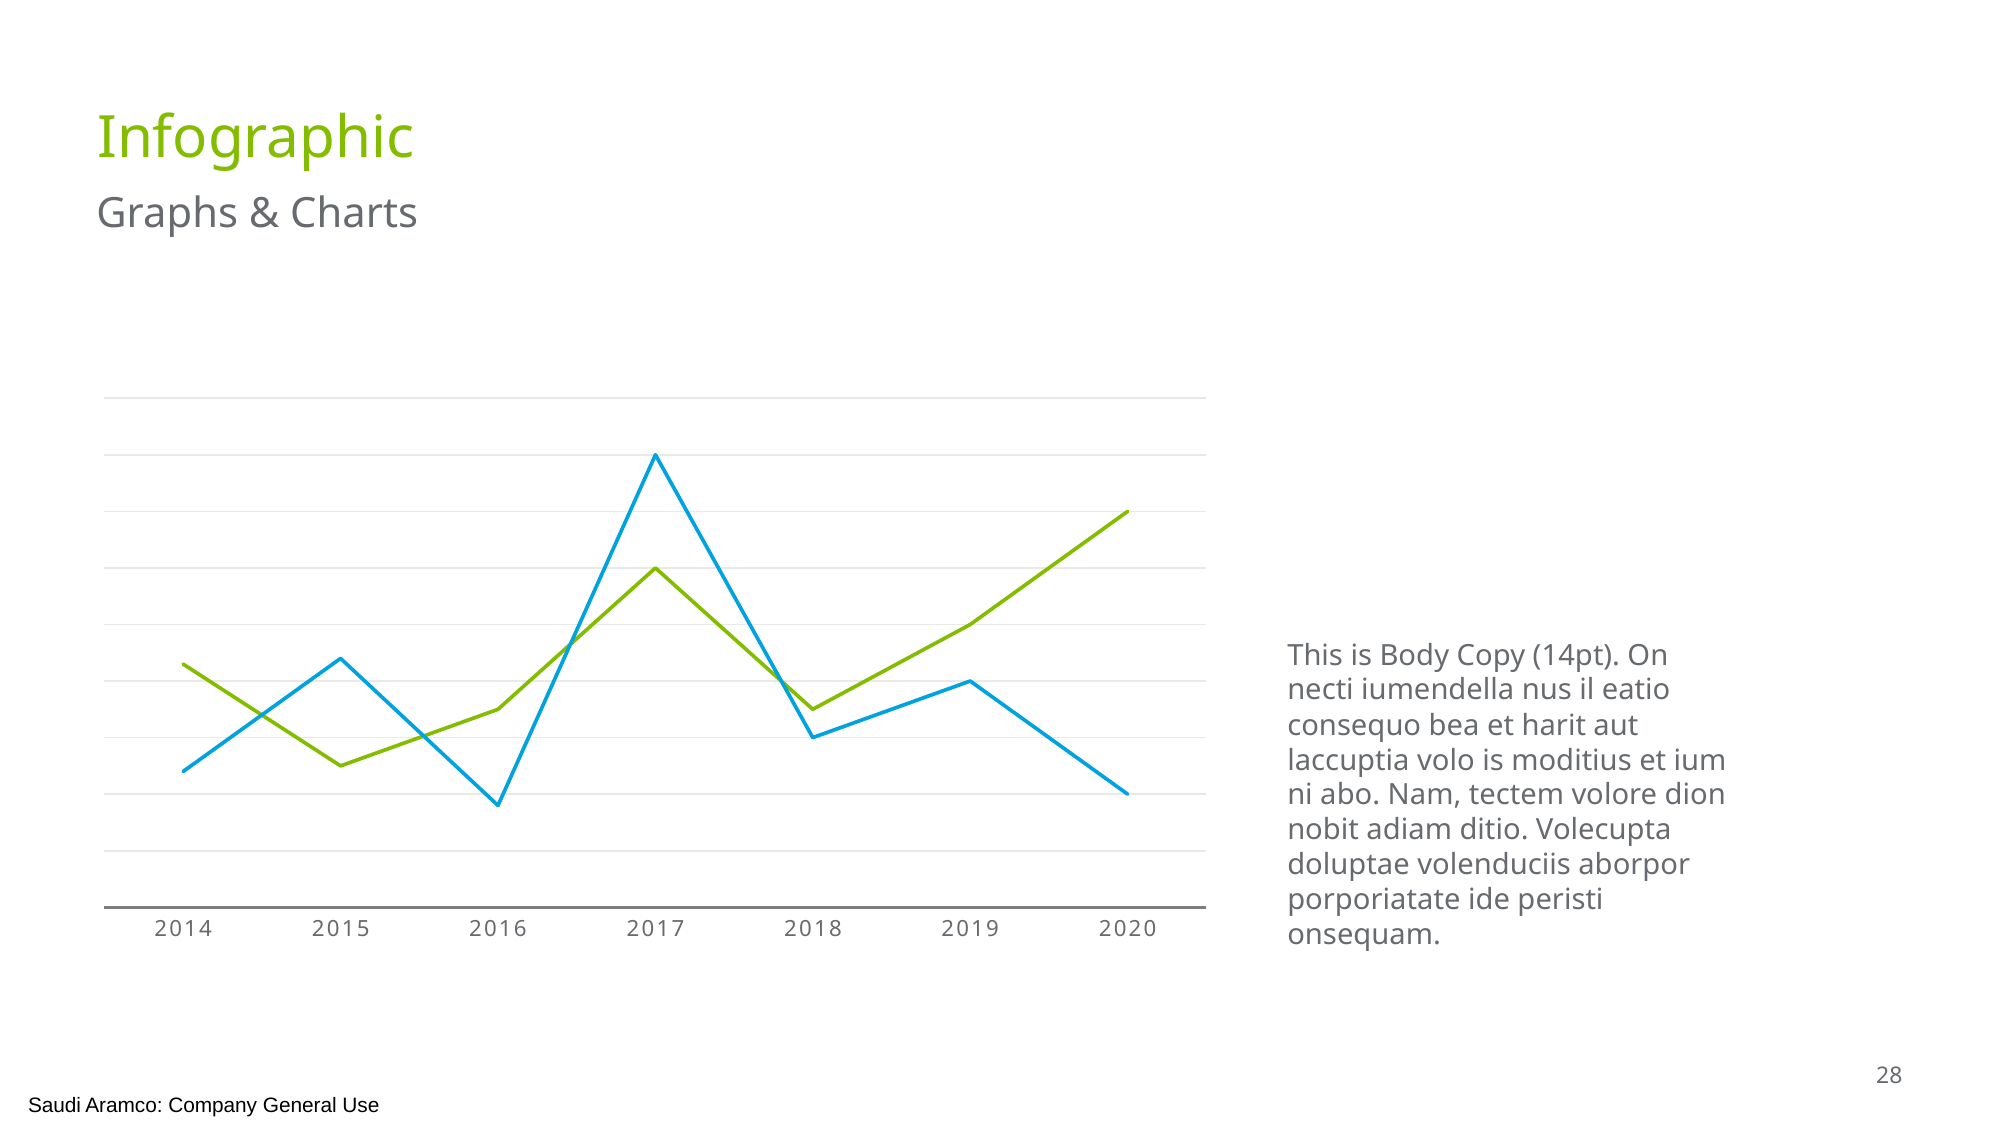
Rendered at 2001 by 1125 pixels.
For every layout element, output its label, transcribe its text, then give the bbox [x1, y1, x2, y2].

text_box This is Body Copy (14pt). On necti iumendella nus il eatio consequo bea et harit aut laccuptia volo is moditius et ium ni abo. Nam, tectem volore dion nobit adiam ditio. Volecupta doluptae volenduciis aborpor porporiatate ide peristi onsequam. [1272, 606, 1747, 1095]
text_box Graphs & Charts [81, 178, 824, 264]
text_box Infographic [97, 91, 840, 177]
chart [81, 386, 1230, 955]
